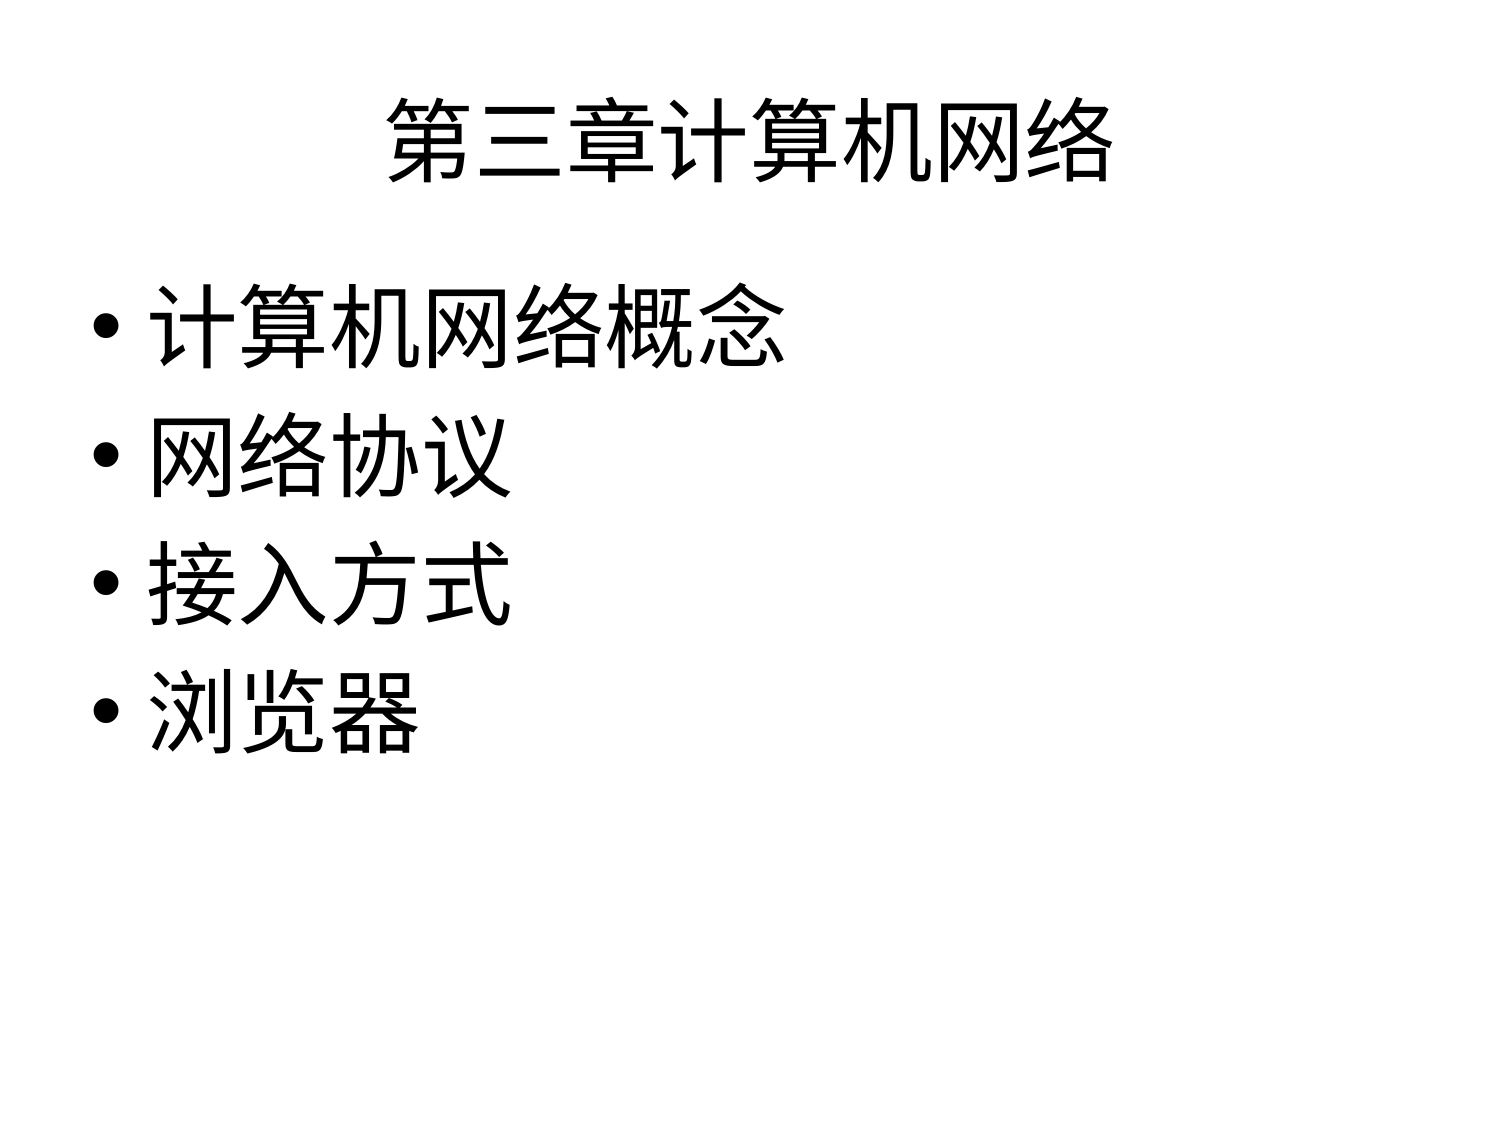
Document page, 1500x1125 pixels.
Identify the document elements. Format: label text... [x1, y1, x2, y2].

list 计算机网络概念 网络协议 接入方式 浏览器 [75, 262, 1425, 1005]
title 第三章计算机网络 [75, 45, 1425, 233]
